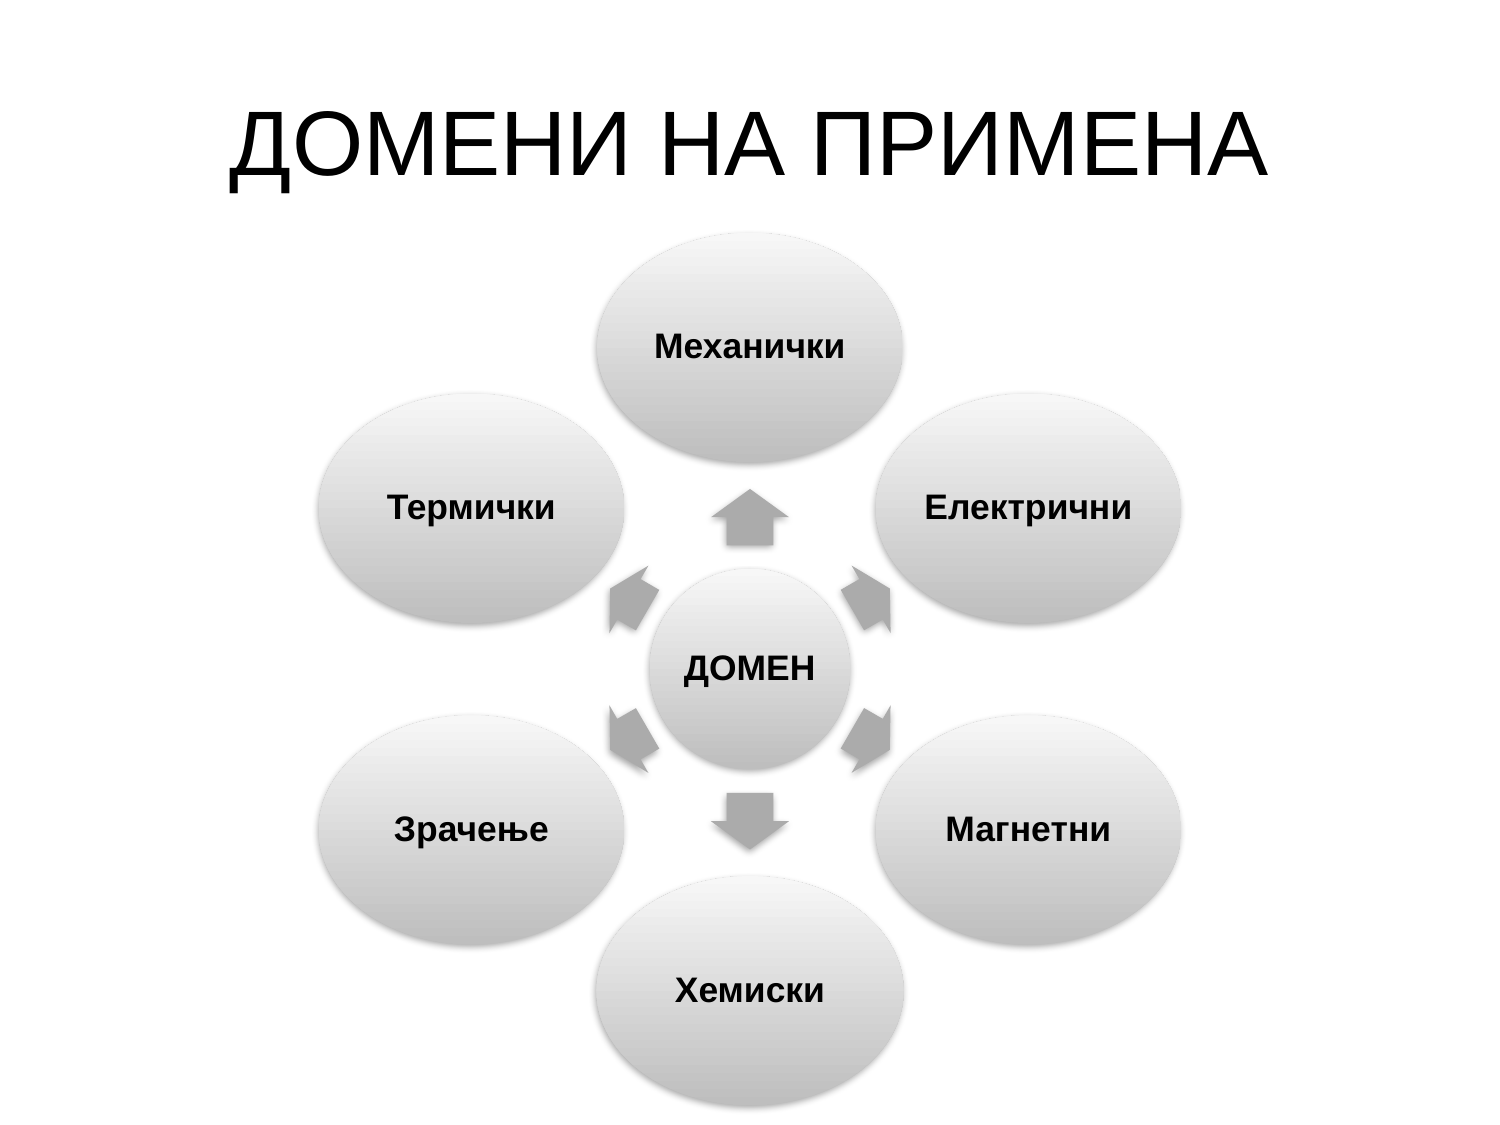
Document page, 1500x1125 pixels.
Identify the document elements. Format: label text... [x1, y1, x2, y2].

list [74, 232, 1426, 1107]
title ДОМЕНИ НА ПРИМЕНА [74, 44, 1426, 232]
